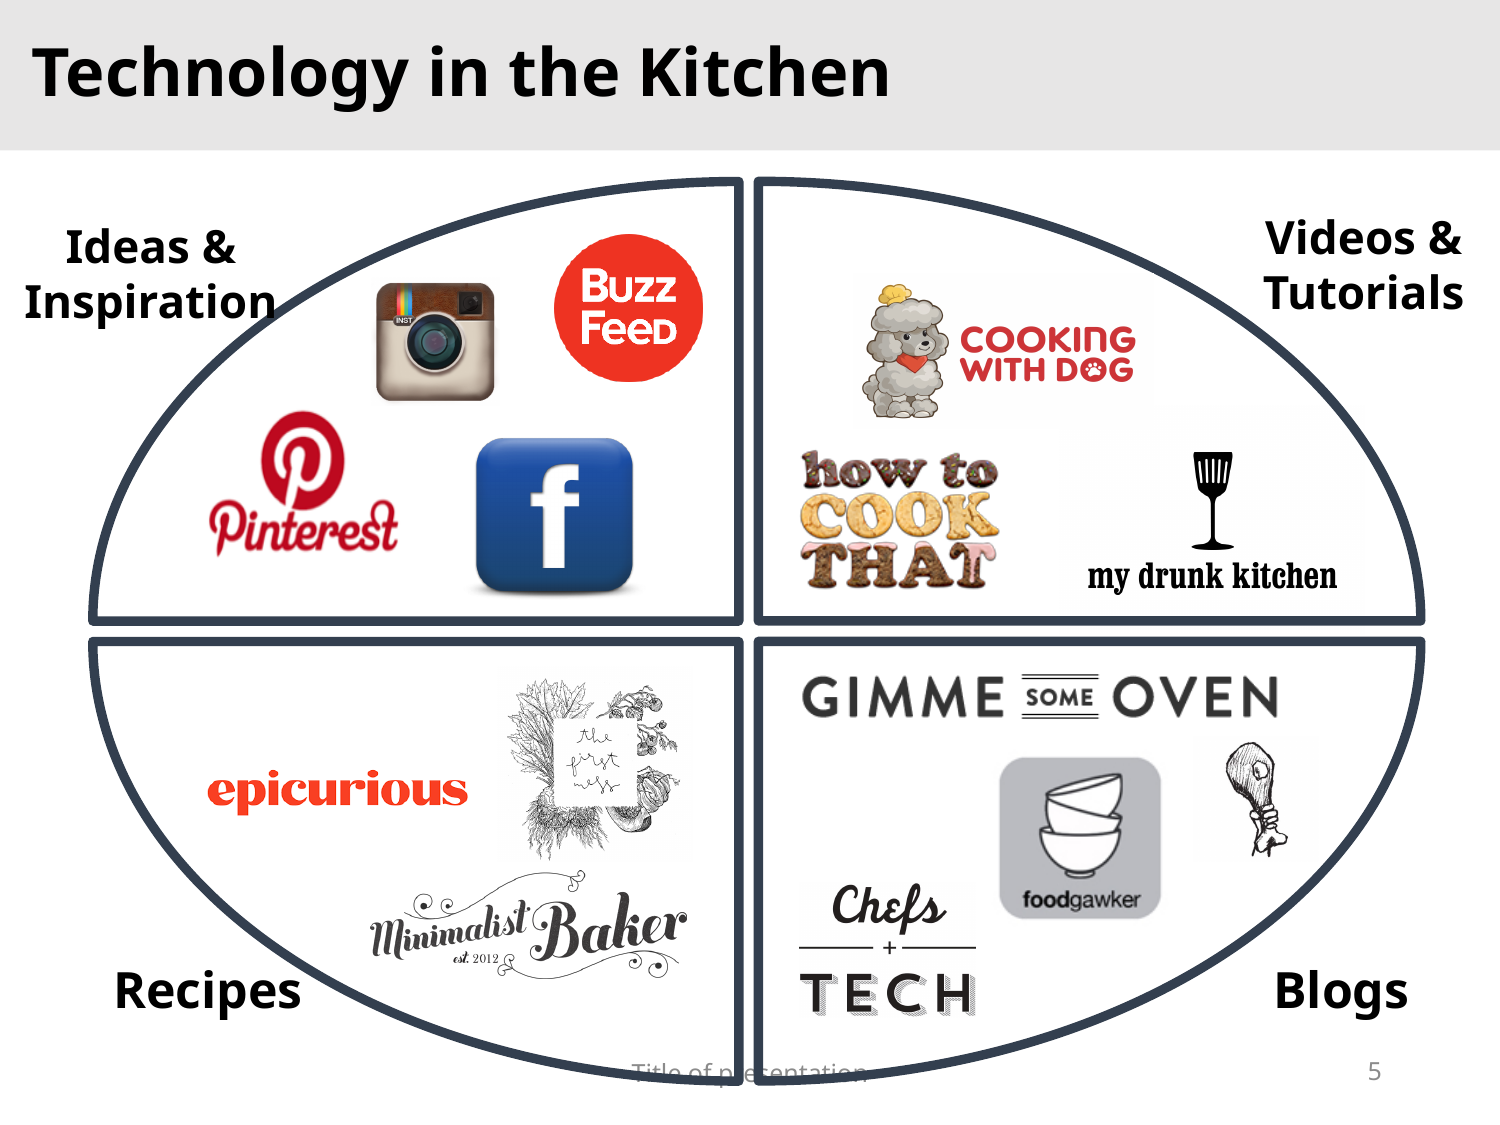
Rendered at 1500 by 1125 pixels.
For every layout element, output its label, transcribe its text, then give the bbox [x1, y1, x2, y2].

picture [371, 277, 669, 634]
picture [853, 273, 1154, 429]
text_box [200, 401, 406, 565]
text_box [0, 109, 1500, 1125]
picture [195, 725, 479, 861]
picture [799, 666, 1319, 1018]
text_box Technology in the Kitchen [0, 0, 1500, 109]
picture [370, 870, 687, 980]
picture [554, 234, 703, 383]
picture [791, 439, 1004, 601]
picture [497, 666, 693, 862]
